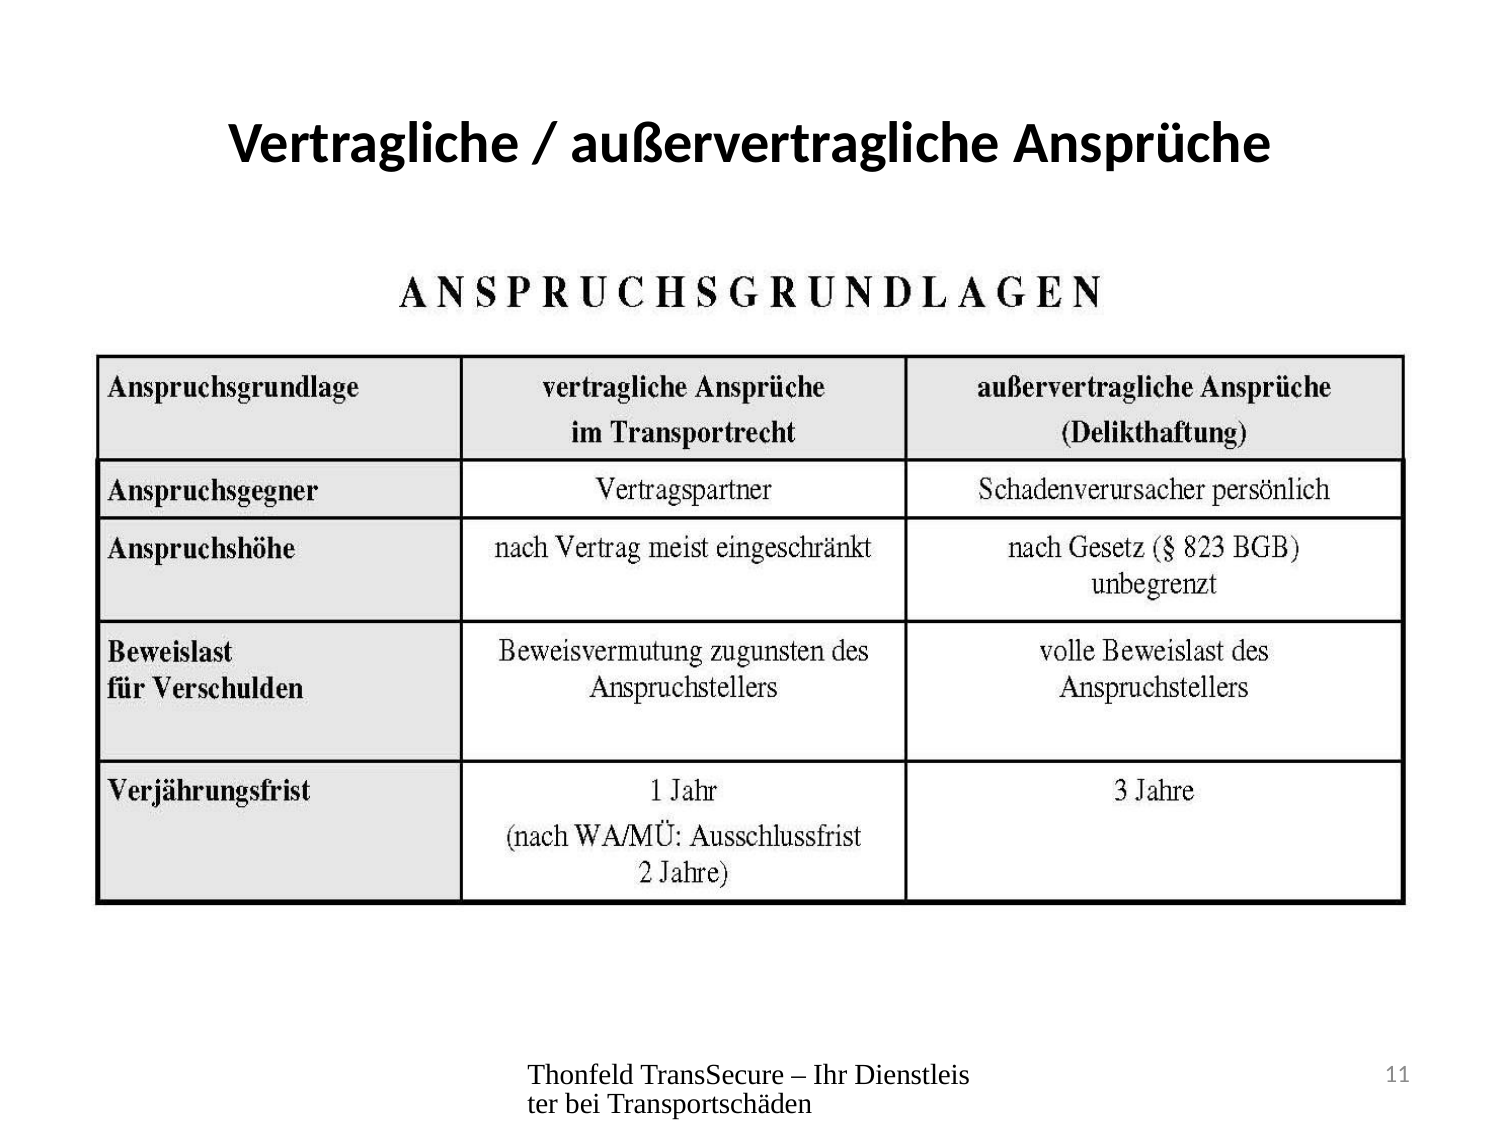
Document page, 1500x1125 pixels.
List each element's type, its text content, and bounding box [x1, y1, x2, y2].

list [74, 257, 1426, 937]
title Vertragliche / außervertragliche Ansprüche [75, 45, 1425, 233]
slide_number 11 [1074, 1042, 1425, 1103]
footer Thonfeld TransSecure – Ihr Dienstleister bei Transportschäden [512, 1042, 988, 1103]
